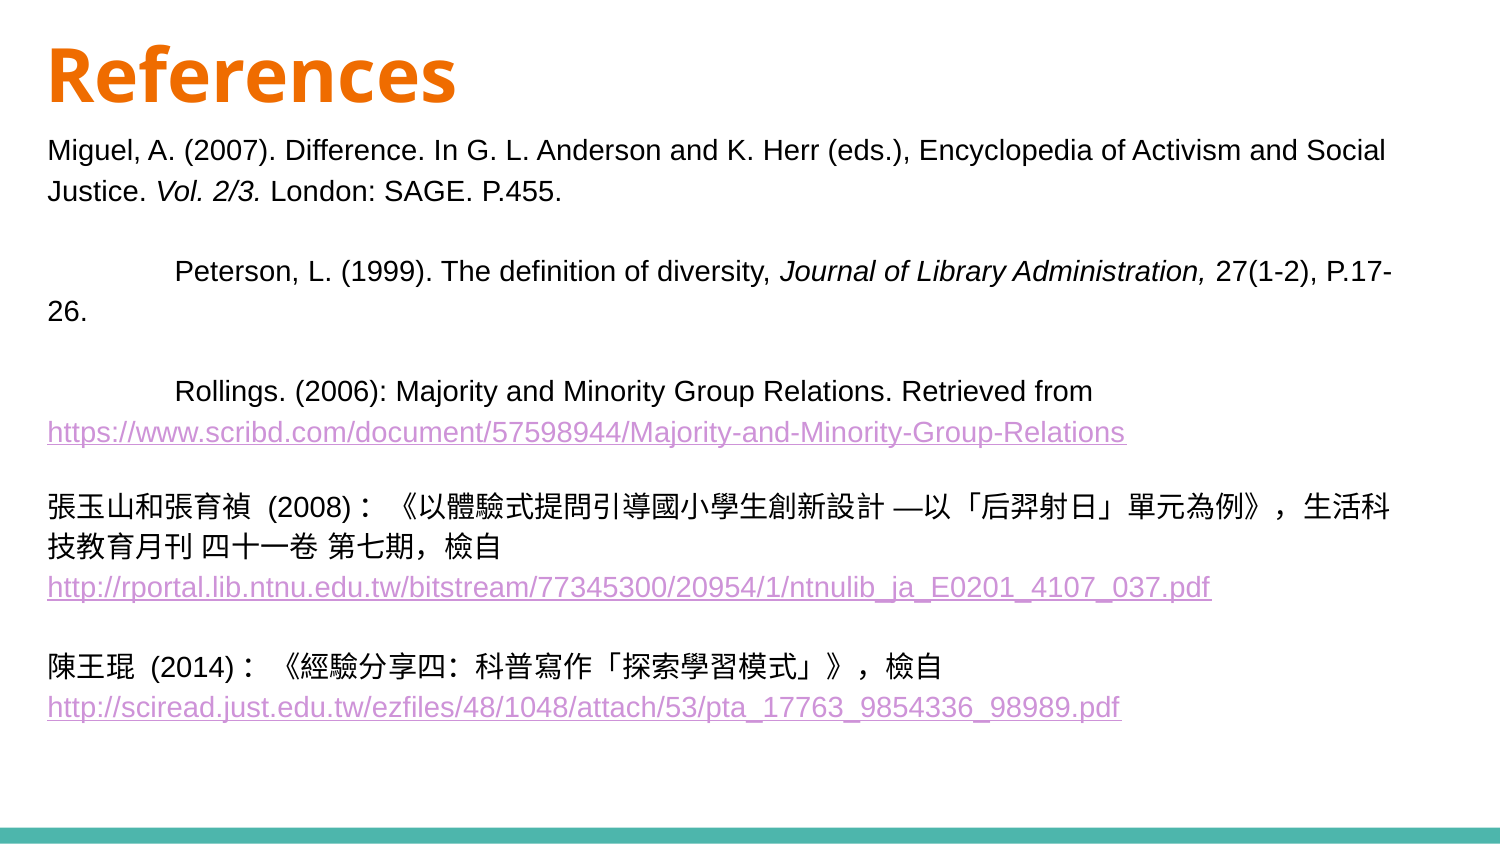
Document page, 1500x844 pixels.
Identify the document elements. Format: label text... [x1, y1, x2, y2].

title References [30, 12, 1428, 129]
text_box Miguel, A. (2007). Difference. In G. L. Anderson and K. Herr (eds.), Encyclopedia of Activism and Social Justice. Vol. 2/3. London: SAGE. P.455. Peterson, L. (1999). The definition of diversity, Journal of Library Administration, 27(1-2), P.17-26. Rollings. (2006): Majority and Minority Group Relations. Retrieved from https://www.scribd.com/document/57598944/Majority-and-Minority-Group-Relations 張玉山和張育禎 (2008)：《以體驗式提問引導國小學生創新設計 —以「后羿射日」單元為例》，生活科技教育月刊 四十一卷 第七期，檢自http://rportal.lib.ntnu.edu.tw/bitstream/77345300/20954/1/ntnulib_ja_E0201_4107_037.pdf 陳王琨 (2014)：《經驗分享四：科普寫作「探索學習模式」》，檢自http://sciread.just.edu.tw/ezfiles/48/1048/attach/53/pta_17763_9854336_98989.pdf [32, 111, 1431, 784]
